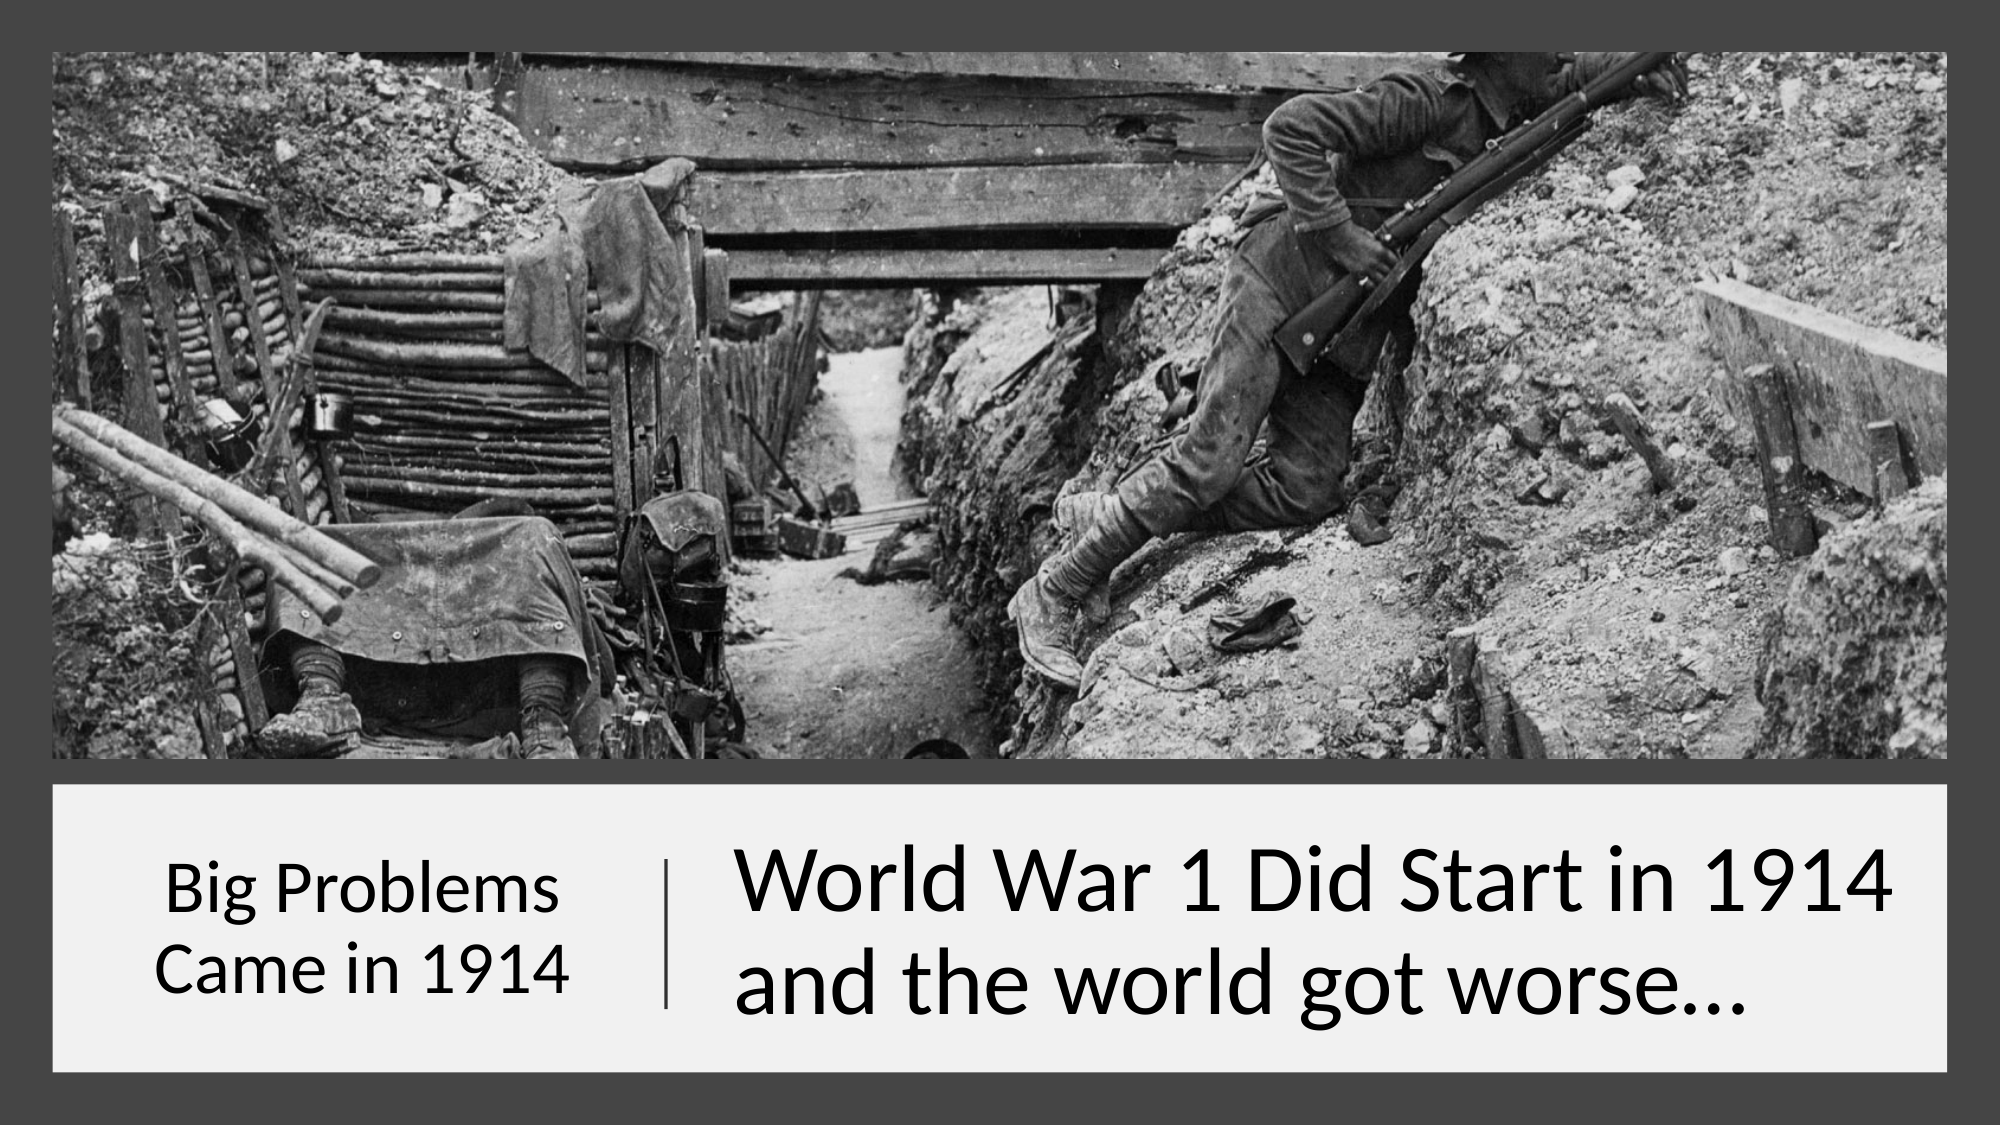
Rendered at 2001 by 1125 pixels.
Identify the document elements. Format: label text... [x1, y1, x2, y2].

picture [52, 52, 1947, 759]
text_box [0, 0, 2000, 1125]
text_box World War 1 Did Start in 1914 and the world got worse… [718, 821, 1911, 1043]
text_box Big Problems Came in 1914 [95, 818, 630, 1039]
text_box [52, 783, 1948, 1073]
